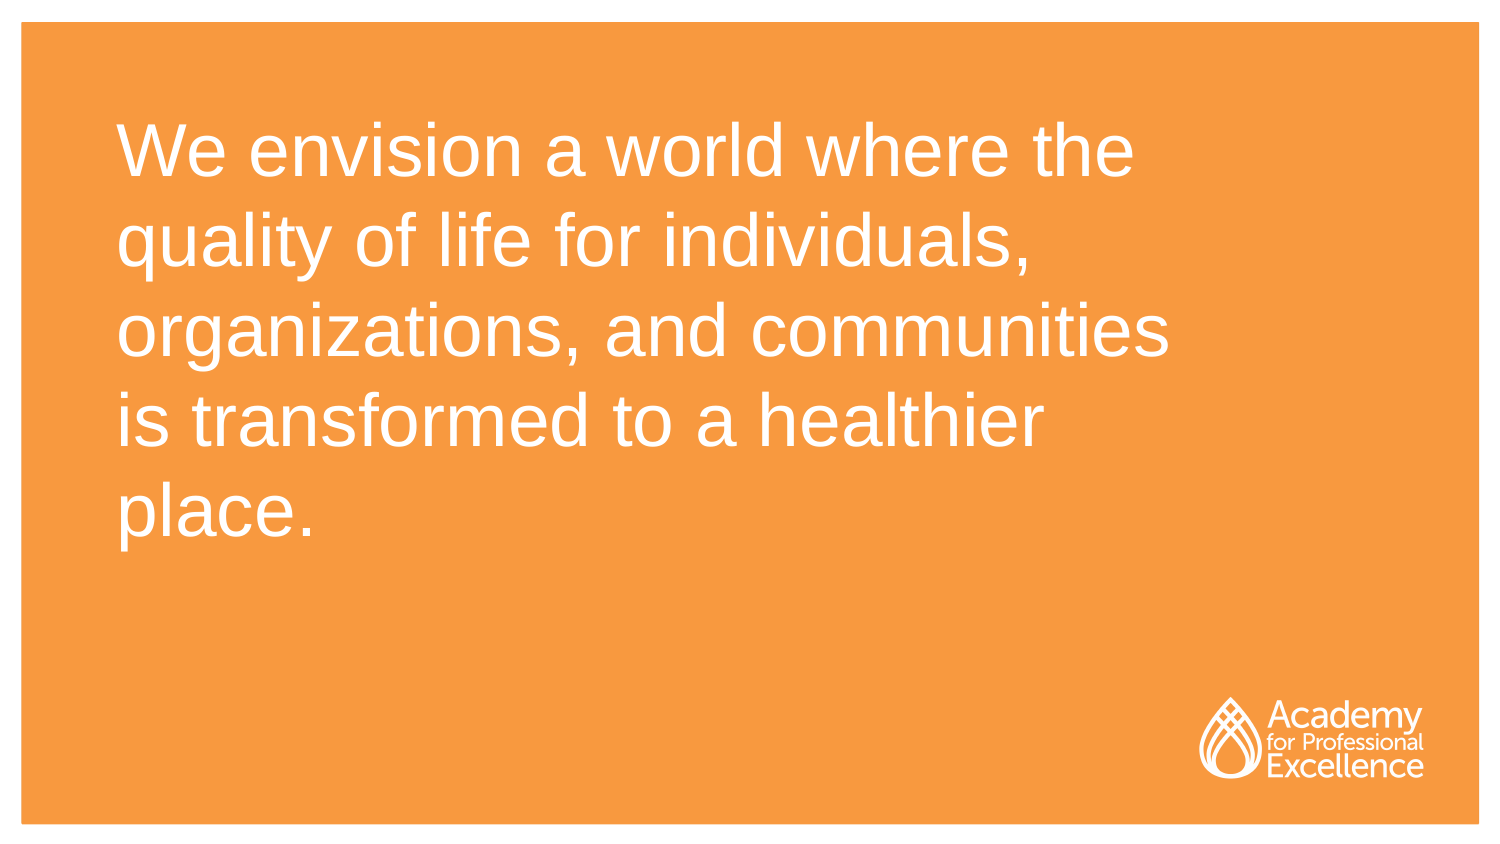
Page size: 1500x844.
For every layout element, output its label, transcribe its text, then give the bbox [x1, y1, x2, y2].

text_box [730, 399, 770, 445]
text_box We envision a world where the quality of life for individuals, organizations, and communities is transformed to a healthier place. [101, 86, 1194, 336]
picture [1196, 694, 1431, 785]
text_box [20, 20, 1481, 826]
